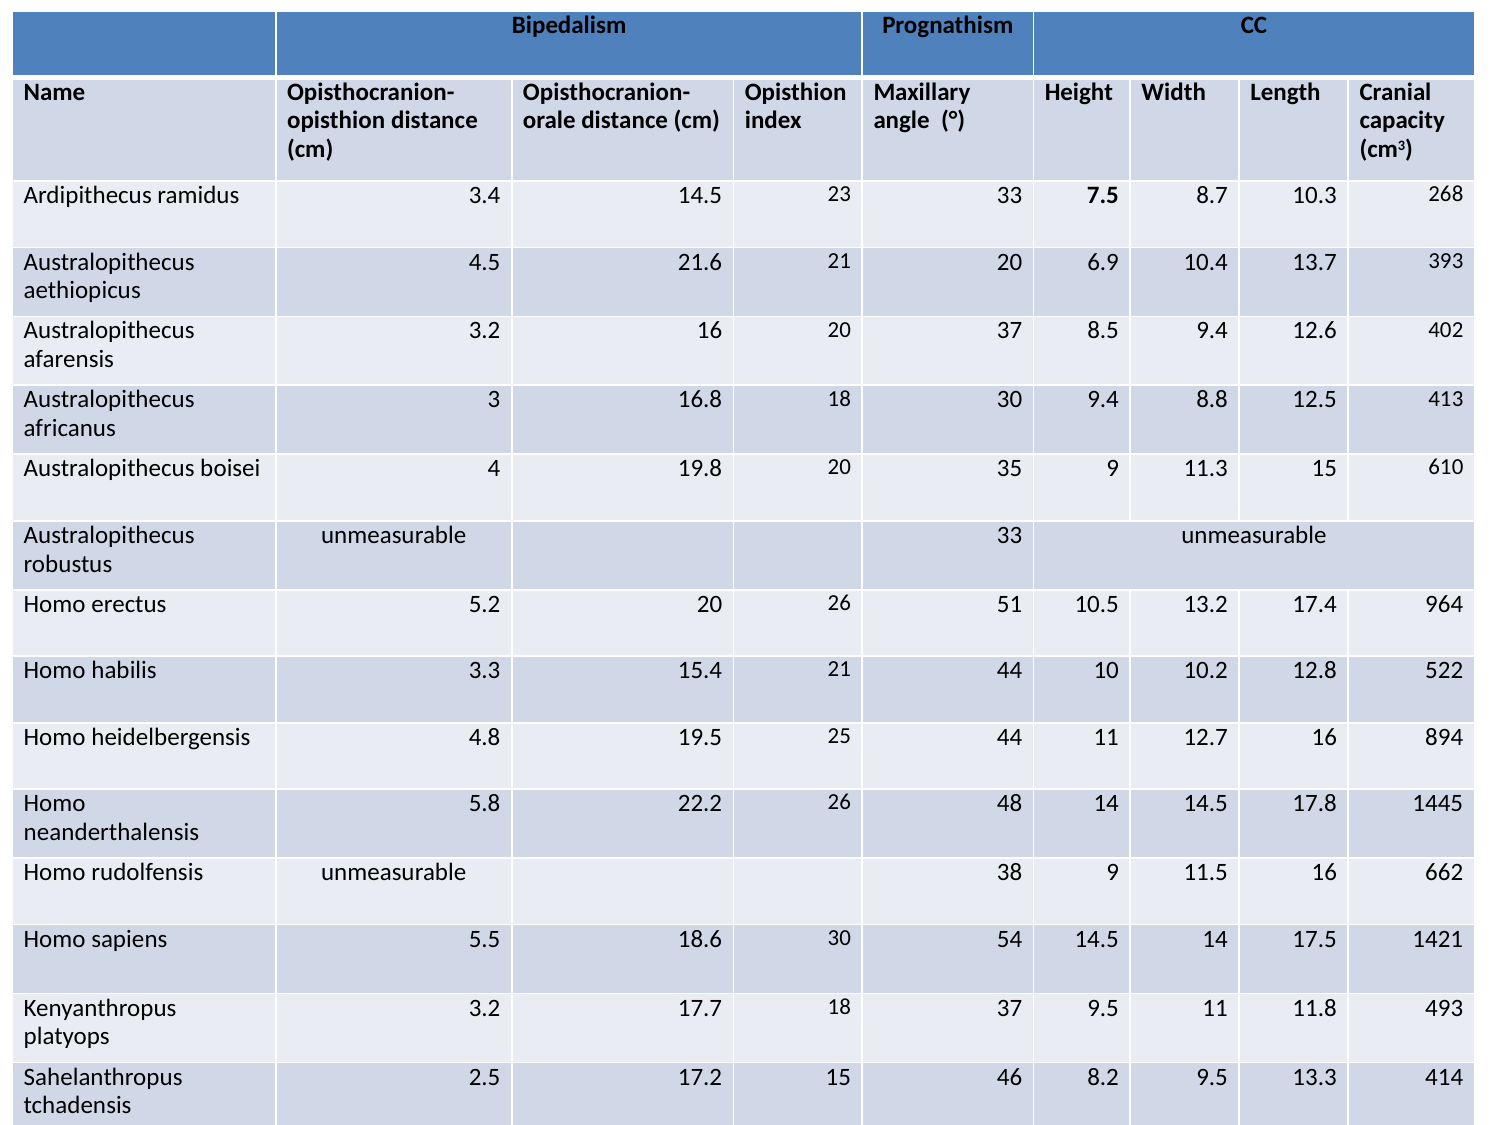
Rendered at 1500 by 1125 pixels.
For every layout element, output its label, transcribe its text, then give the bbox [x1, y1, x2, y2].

table_cell 15 [734, 1063, 861, 1125]
table_cell 9 [1034, 859, 1129, 924]
table_cell 18.6 [513, 925, 733, 993]
table_cell 18 [734, 994, 861, 1062]
table_cell 3.4 [277, 182, 511, 247]
table_cell 6.9 [1034, 248, 1129, 316]
table_cell unmeasurable [277, 859, 511, 924]
table_cell 268 [1349, 182, 1474, 247]
table_cell 35 [863, 455, 1033, 520]
table_header Prognathism [863, 12, 1033, 75]
table_cell 8.8 [1131, 386, 1238, 453]
table_cell 44 [863, 724, 1033, 788]
table_cell 33 [863, 522, 1033, 589]
table_cell 10.3 [1240, 182, 1347, 247]
table_cell 3.3 [277, 657, 511, 722]
table_cell Width [1131, 80, 1238, 180]
table_cell 8.5 [1034, 317, 1129, 384]
table_cell 33 [863, 182, 1033, 247]
table_cell 14 [1131, 925, 1238, 993]
table_cell 10.5 [1034, 591, 1129, 655]
table_cell Australopithecus africanus [13, 386, 275, 453]
table_cell Cranial capacity (cm3) [1349, 80, 1474, 180]
table_cell [513, 522, 733, 589]
table_cell 20 [734, 455, 861, 520]
table_cell 9.4 [1131, 317, 1238, 384]
table_cell Homo sapiens [13, 925, 275, 993]
table_cell 10 [1034, 657, 1129, 722]
table_cell 522 [1349, 657, 1474, 722]
table_cell 2.5 [277, 1063, 511, 1125]
table_cell 15.4 [513, 657, 733, 722]
table_cell 14 [1034, 790, 1129, 857]
table_cell 13.2 [1131, 591, 1238, 655]
table_cell 11.3 [1131, 455, 1238, 520]
table_cell 9.5 [1034, 994, 1129, 1062]
table_cell 17.7 [513, 994, 733, 1062]
table_cell 17.8 [1240, 790, 1347, 857]
table_cell Sahelanthropus tchadensis [13, 1063, 275, 1125]
table_cell 22.2 [513, 790, 733, 857]
table_cell Ardipithecus ramidus [13, 182, 275, 247]
table_cell Homo erectus [13, 591, 275, 655]
table_cell 20 [734, 317, 861, 384]
table_header CC [1034, 12, 1474, 75]
table_cell 15 [1240, 455, 1347, 520]
table_cell 54 [863, 925, 1033, 993]
table_cell 17.4 [1240, 591, 1347, 655]
table_cell 5.8 [277, 790, 511, 857]
table_cell 26 [734, 790, 861, 857]
table_cell 5.2 [277, 591, 511, 655]
table_cell unmeasurable [1034, 522, 1474, 589]
table_cell 393 [1349, 248, 1474, 316]
table_cell 12.6 [1240, 317, 1347, 384]
table_cell 4 [277, 455, 511, 520]
table_cell 414 [1349, 1063, 1474, 1125]
table_cell 16 [1240, 859, 1347, 924]
table_cell 48 [863, 790, 1033, 857]
table_cell 44 [863, 657, 1033, 722]
table_cell Opisthocranion- opisthion distance (cm) [277, 80, 511, 180]
table_cell 16 [513, 317, 733, 384]
table_cell 662 [1349, 859, 1474, 924]
table_cell unmeasurable [277, 522, 511, 589]
table_cell 20 [513, 591, 733, 655]
table_cell 26 [734, 591, 861, 655]
table_cell 17.2 [513, 1063, 733, 1125]
table_cell 14.5 [1131, 790, 1238, 857]
table_cell Opisthion index [734, 80, 861, 180]
table_cell 10.2 [1131, 657, 1238, 722]
table_cell 3.2 [277, 994, 511, 1062]
table_cell 37 [863, 317, 1033, 384]
table_cell 21.6 [513, 248, 733, 316]
table_cell 9.5 [1131, 1063, 1238, 1125]
table_cell 30 [734, 925, 861, 993]
table_cell 12.7 [1131, 724, 1238, 788]
table_cell 12.5 [1240, 386, 1347, 453]
table_cell Australopithecus robustus [13, 522, 275, 589]
table_cell 8.7 [1131, 182, 1238, 247]
table_cell 493 [1349, 994, 1474, 1062]
table_cell 10.4 [1131, 248, 1238, 316]
table_cell 16.8 [513, 386, 733, 453]
table_cell 12.8 [1240, 657, 1347, 722]
table_cell 402 [1349, 317, 1474, 384]
table_cell 894 [1349, 724, 1474, 788]
table_cell 51 [863, 591, 1033, 655]
table_cell 11 [1034, 724, 1129, 788]
table_cell 1421 [1349, 925, 1474, 993]
table_cell 13.3 [1240, 1063, 1347, 1125]
table_cell 17.5 [1240, 925, 1347, 993]
table_cell 3.2 [277, 317, 511, 384]
table_cell Name [13, 80, 275, 180]
table_cell Maxillary angle (°) [863, 80, 1033, 180]
table_cell 23 [734, 182, 861, 247]
table_cell 4.5 [277, 248, 511, 316]
table_cell 30 [863, 386, 1033, 453]
table_header Bipedalism [277, 12, 861, 75]
table_cell [513, 859, 733, 924]
table_cell Length [1240, 80, 1347, 180]
table_cell Height [1034, 80, 1129, 180]
table_cell 5.5 [277, 925, 511, 993]
table_cell Australopithecus boisei [13, 455, 275, 520]
table_cell 11.5 [1131, 859, 1238, 924]
table_cell 9.4 [1034, 386, 1129, 453]
table_cell 25 [734, 724, 861, 788]
table_cell Homo heidelbergensis [13, 724, 275, 788]
table_cell 7.5 [1034, 182, 1129, 247]
table_cell 4.8 [277, 724, 511, 788]
table_cell 18 [734, 386, 861, 453]
table_cell 413 [1349, 386, 1474, 453]
table_header [13, 12, 275, 75]
table_cell 11.8 [1240, 994, 1347, 1062]
table_cell Australopithecus aethiopicus [13, 248, 275, 316]
table_cell 46 [863, 1063, 1033, 1125]
table_cell 13.7 [1240, 248, 1347, 316]
table_cell 38 [863, 859, 1033, 924]
table_cell Homo rudolfensis [13, 859, 275, 924]
table_cell 1445 [1349, 790, 1474, 857]
table_cell Homo habilis [13, 657, 275, 722]
table_cell 14.5 [1034, 925, 1129, 993]
table_cell 19.5 [513, 724, 733, 788]
table_cell 610 [1349, 455, 1474, 520]
table_cell [734, 522, 861, 589]
table_cell 11 [1131, 994, 1238, 1062]
table_cell 21 [734, 657, 861, 722]
table_cell 16 [1240, 724, 1347, 788]
table_cell 8.2 [1034, 1063, 1129, 1125]
table_cell 37 [863, 994, 1033, 1062]
table_cell 14.5 [513, 182, 733, 247]
table_cell Kenyanthropus platyops [13, 994, 275, 1062]
table_cell 21 [734, 248, 861, 316]
table_cell Homo neanderthalensis [13, 790, 275, 857]
table_cell 964 [1349, 591, 1474, 655]
table_cell 3 [277, 386, 511, 453]
table_cell Australopithecus afarensis [13, 317, 275, 384]
table_cell Opisthocranion- orale distance (cm) [513, 80, 733, 180]
table_cell 19.8 [513, 455, 733, 520]
table_cell 20 [863, 248, 1033, 316]
table_cell [734, 859, 861, 924]
table_cell 9 [1034, 455, 1129, 520]
